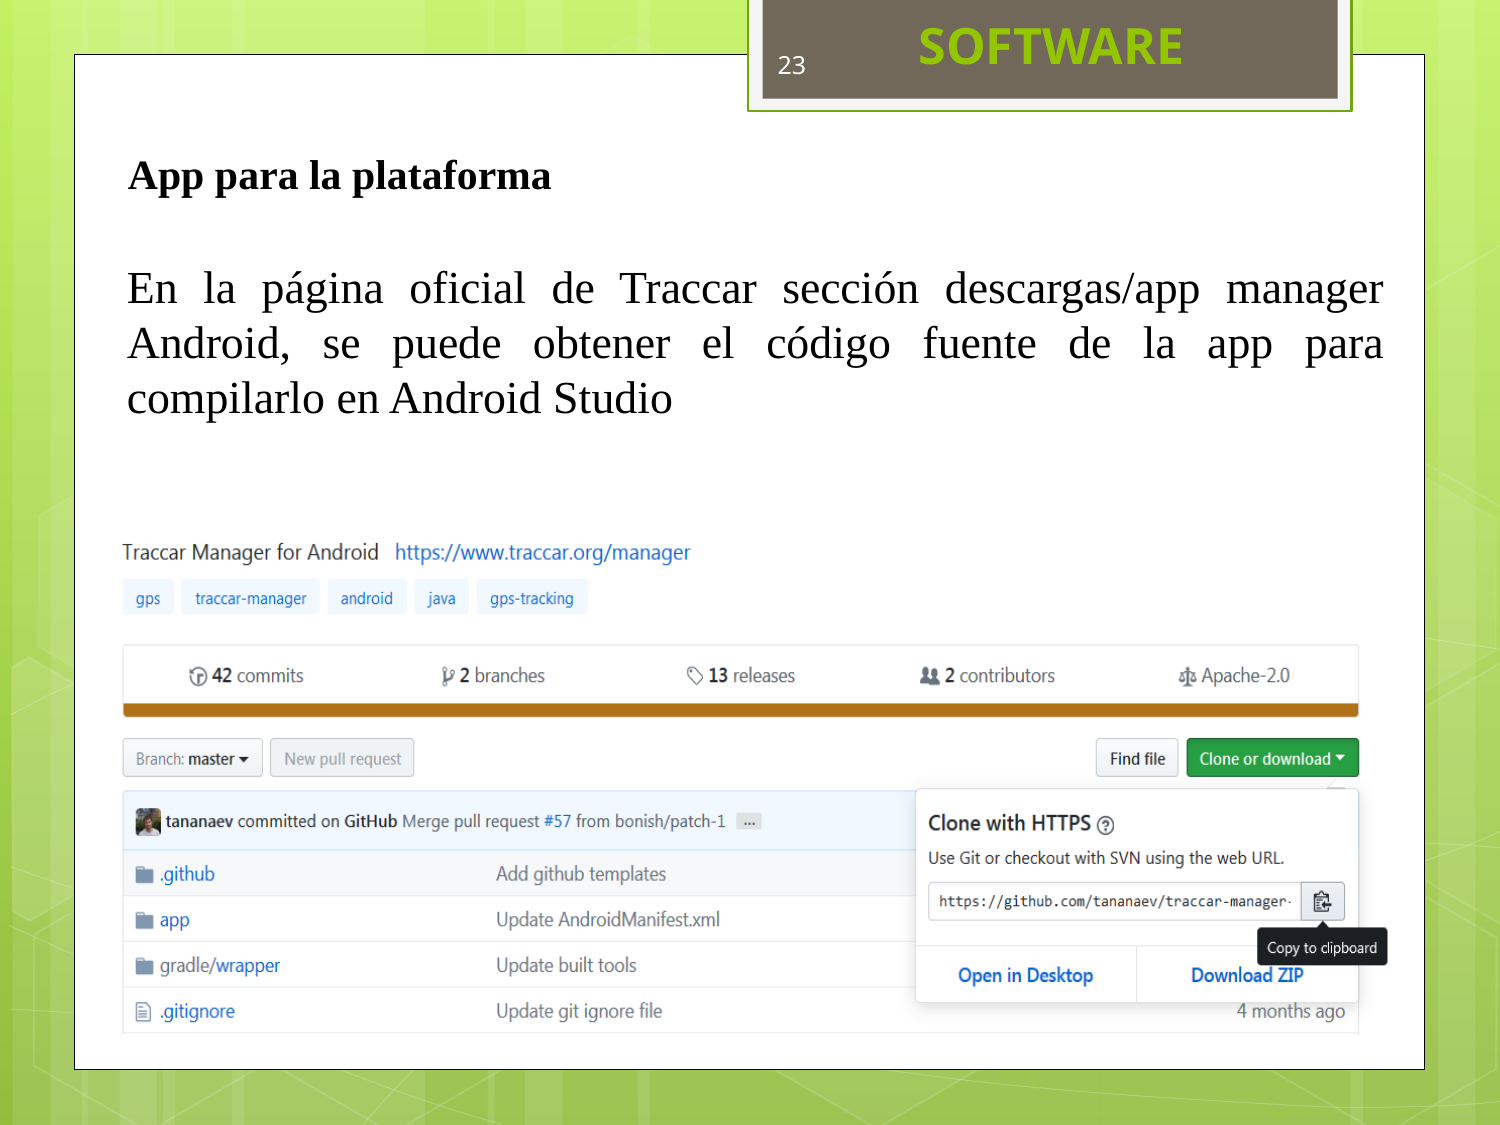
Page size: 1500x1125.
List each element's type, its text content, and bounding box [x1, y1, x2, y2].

picture [111, 530, 1398, 1036]
text_box App para la plataforma [113, 140, 568, 206]
slide_number 23 [762, 36, 982, 97]
text_box SOFTWARE [773, 4, 1329, 82]
text_box En la página oficial de Traccar sección descargas/app manager Android, se puede obtener el código fuente de la app para compilarlo en Android Studio [112, 250, 1400, 431]
